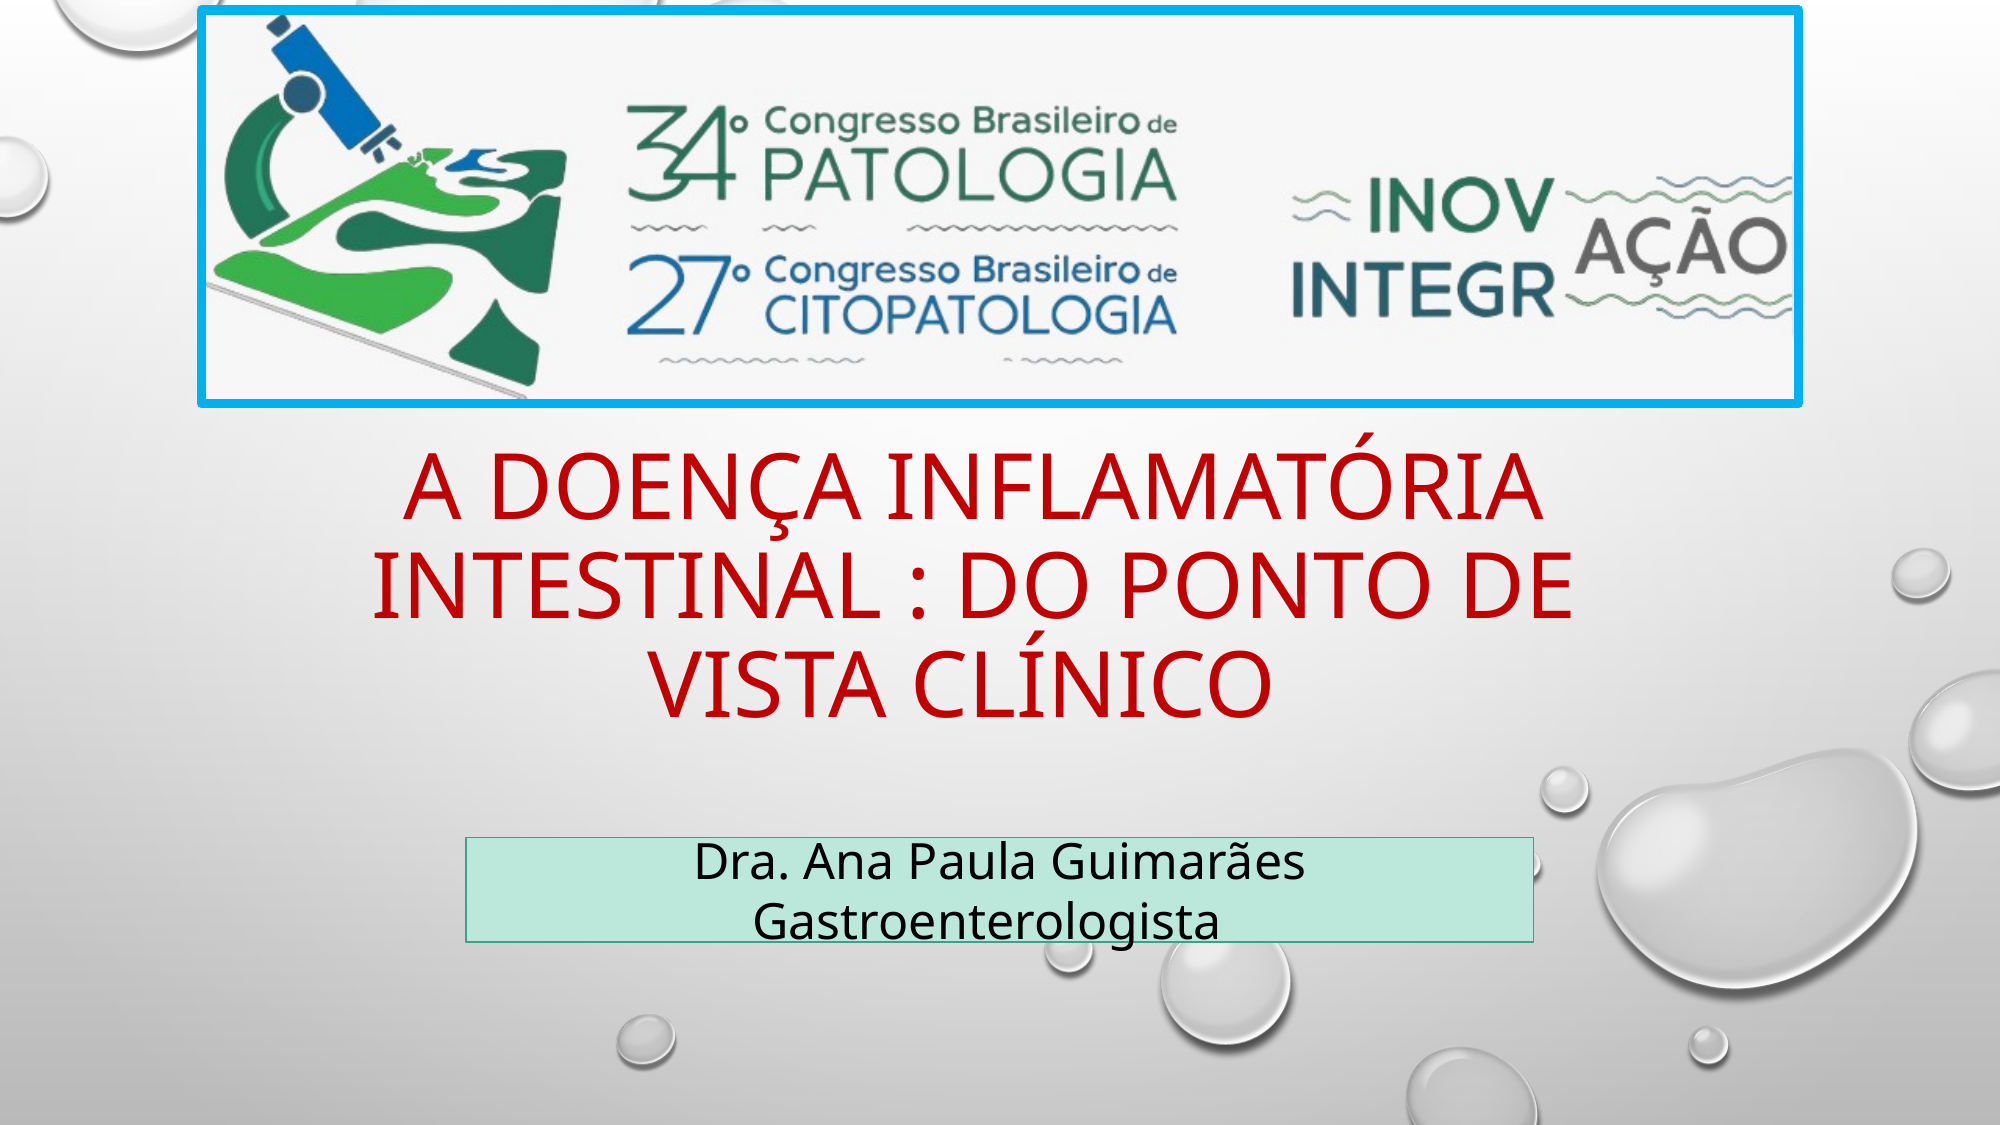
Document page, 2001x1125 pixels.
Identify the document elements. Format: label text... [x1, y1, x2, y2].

picture [0, 0, 2000, 1125]
text_box Dra. Ana Paula Guimarães Gastroenterologista [465, 837, 1534, 943]
title A Doença inflamatória intestinal : do ponto de vista clínico [261, 409, 1687, 746]
